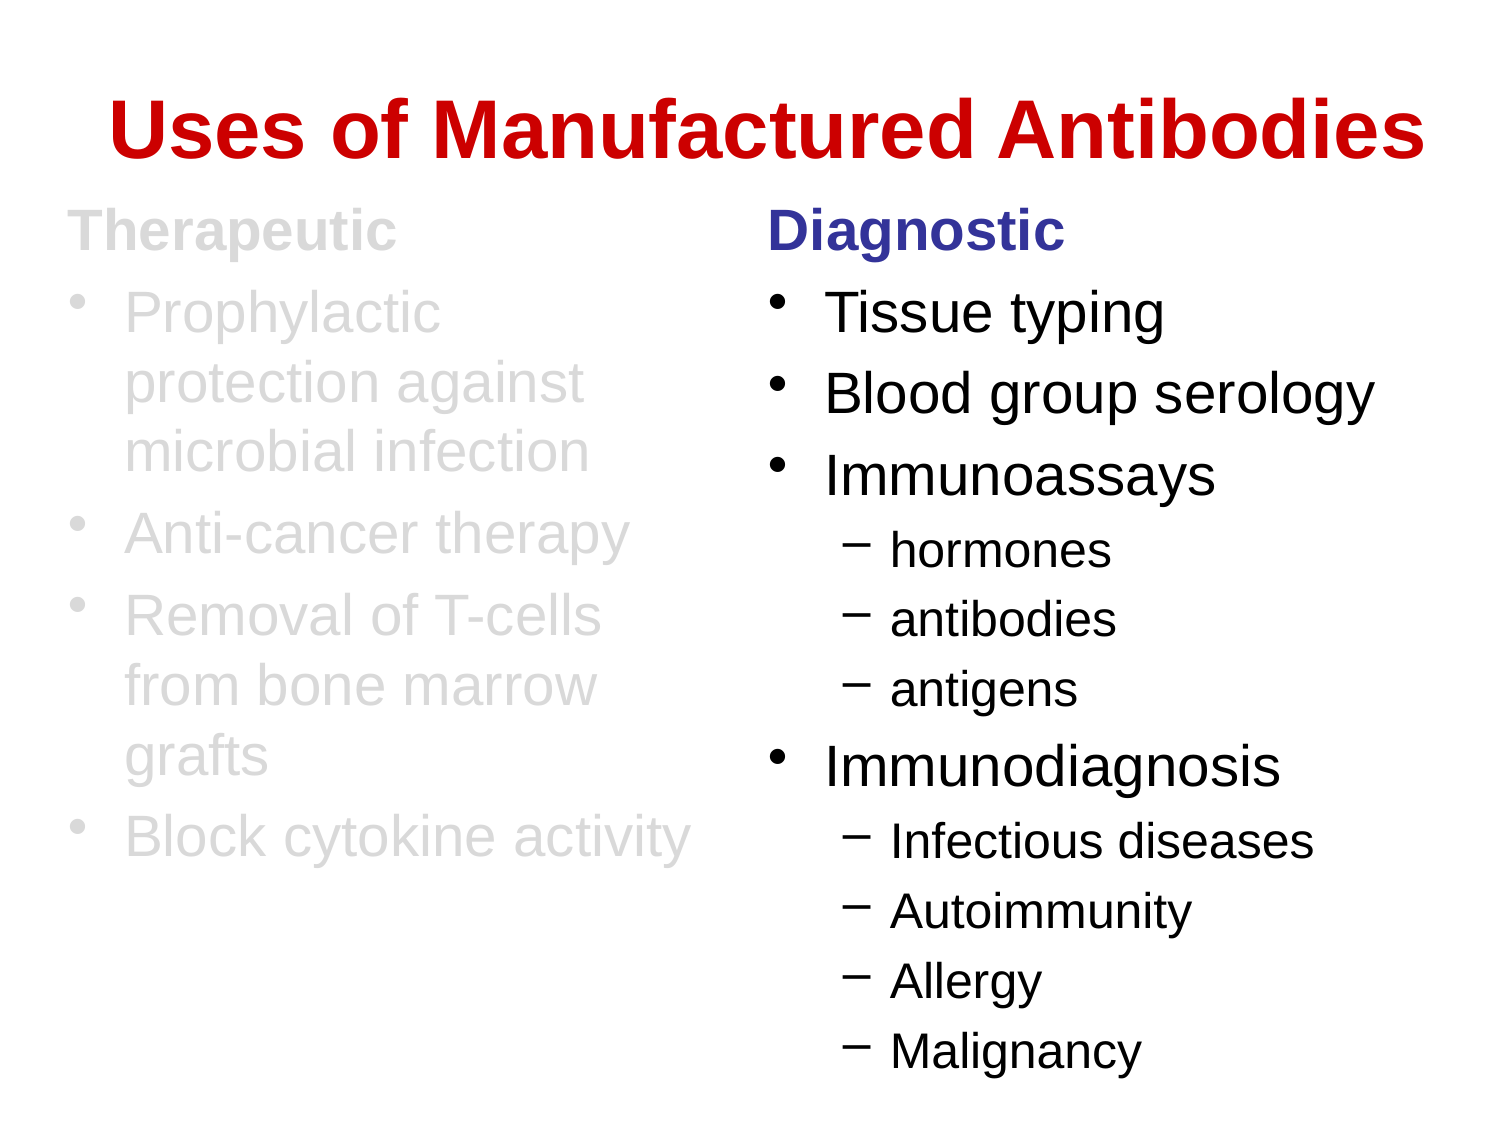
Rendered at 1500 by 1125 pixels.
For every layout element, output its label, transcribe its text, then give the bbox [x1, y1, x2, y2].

text_box Therapeutic Prophylactic protection against microbial infection Anti-cancer therapy Removal of T-cells from bone marrow grafts Block cytokine activity [53, 184, 716, 1094]
text_box Diagnostic Tissue typing Blood group serology Immunoassays hormones antibodies antigens Immunodiagnosis Infectious diseases Autoimmunity Allergy Malignancy [753, 184, 1429, 1094]
text_box Uses of Manufactured Antibodies [53, 31, 1483, 219]
